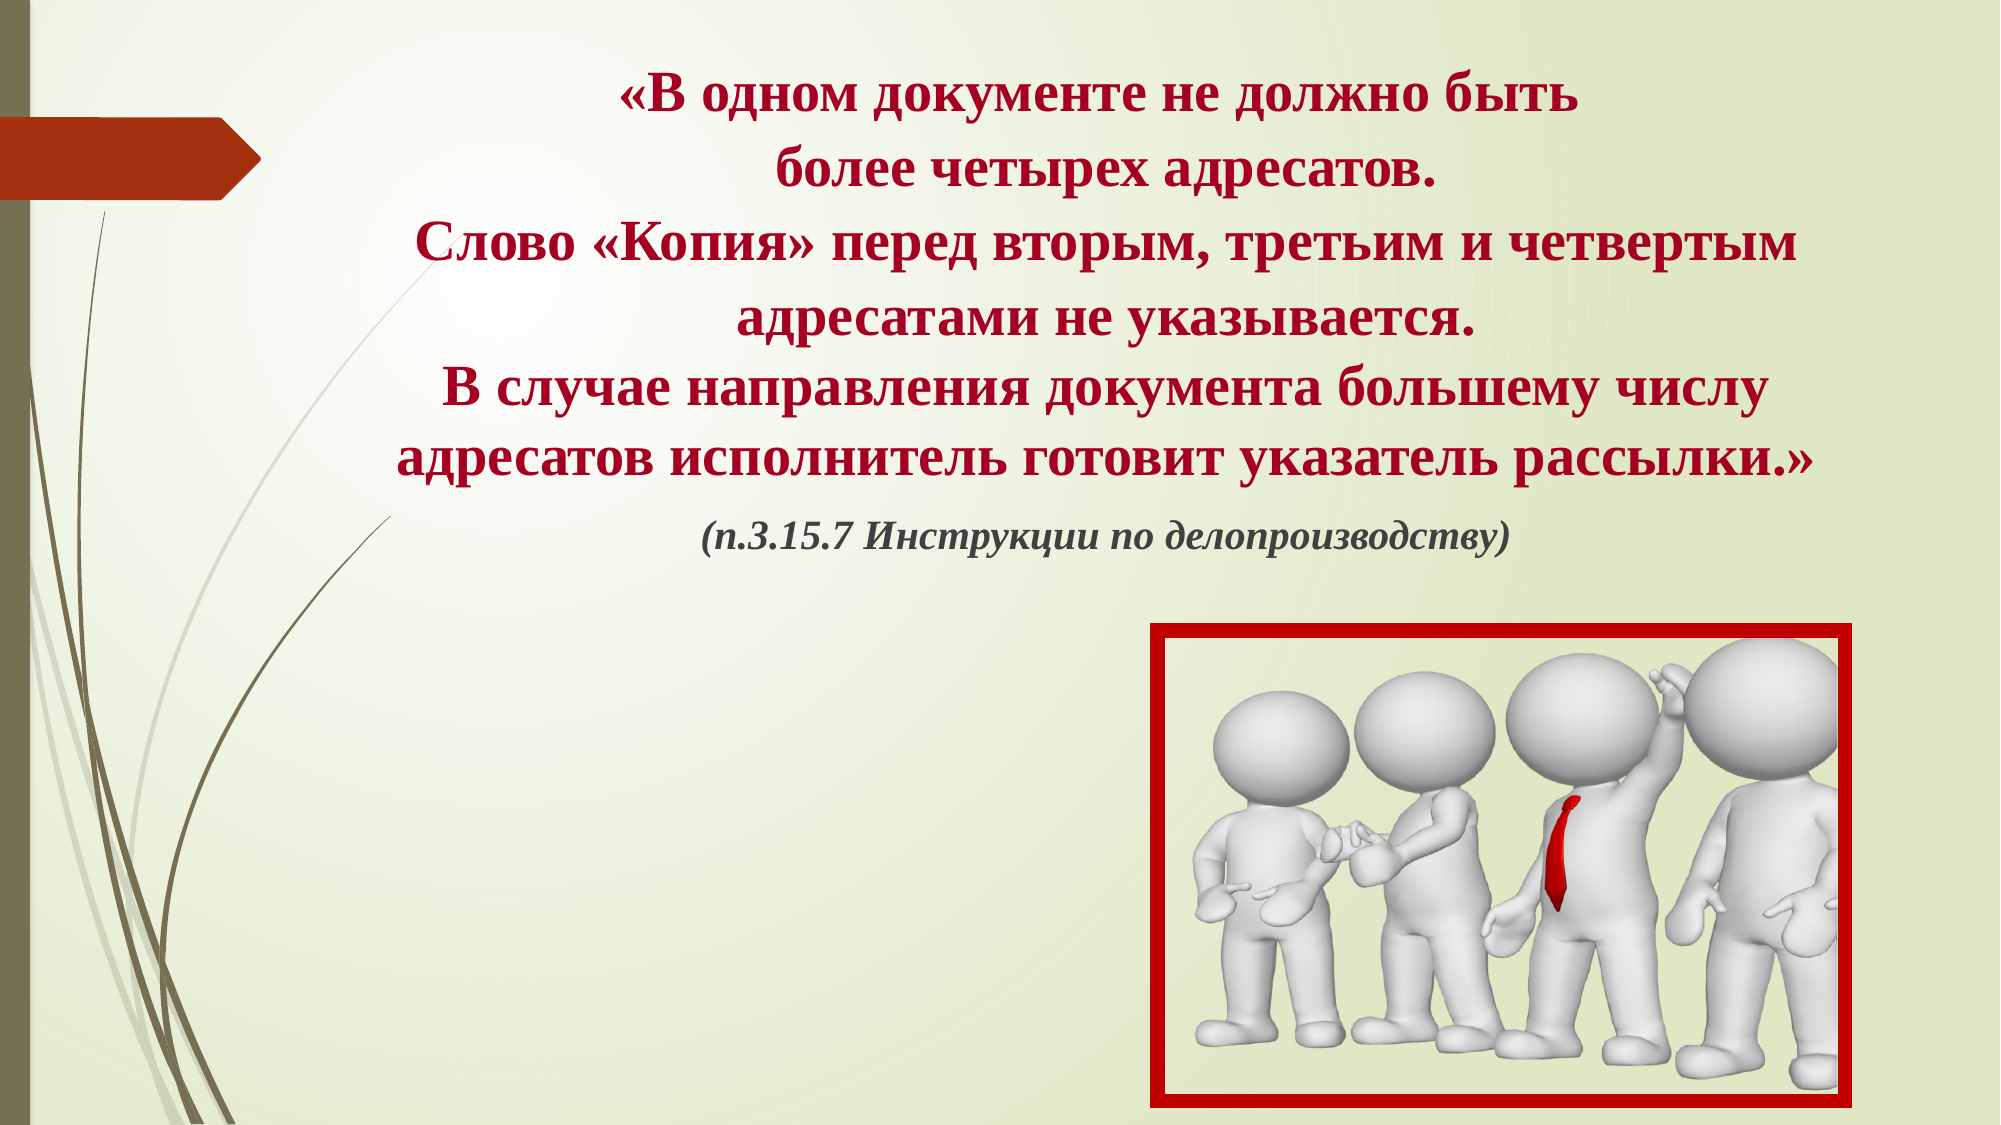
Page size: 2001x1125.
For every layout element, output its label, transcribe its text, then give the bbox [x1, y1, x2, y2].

picture [1164, 637, 1838, 1094]
text_box «В одном документе не должно быть более четырех адресатов. Слово «Копия» перед вторым, третьим и четвертым адресатами не указывается. В случае направления документа большему числу адресатов исполнитель готовит указатель рассылки.» (п.3.15.7 Инструкции по делопроизводству) [375, 40, 1838, 611]
